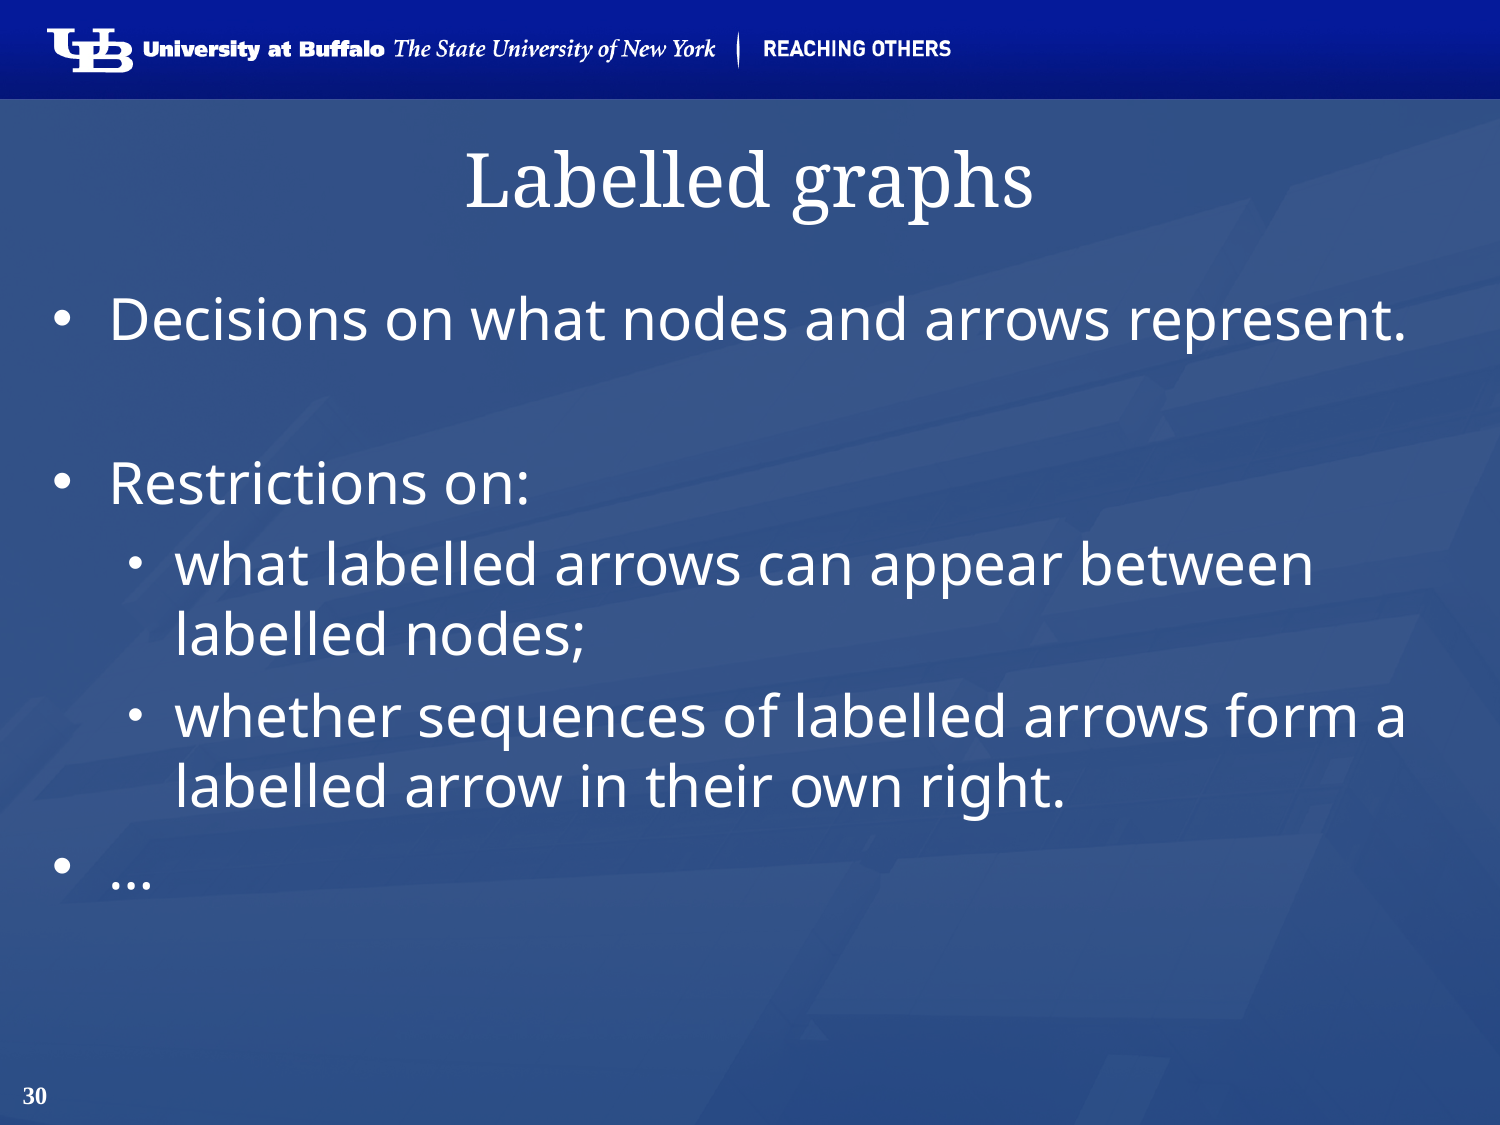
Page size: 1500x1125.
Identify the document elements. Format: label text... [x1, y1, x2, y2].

picture [0, 0, 1500, 99]
list Decisions on what nodes and arrows represent. Restrictions on: what labelled arrows can appear between labelled nodes; whether sequences of labelled arrows form a labelled arrow in their own right. … [37, 275, 1463, 1088]
title Labelled graphs [37, 125, 1463, 250]
slide_number 30 [0, 1064, 63, 1125]
